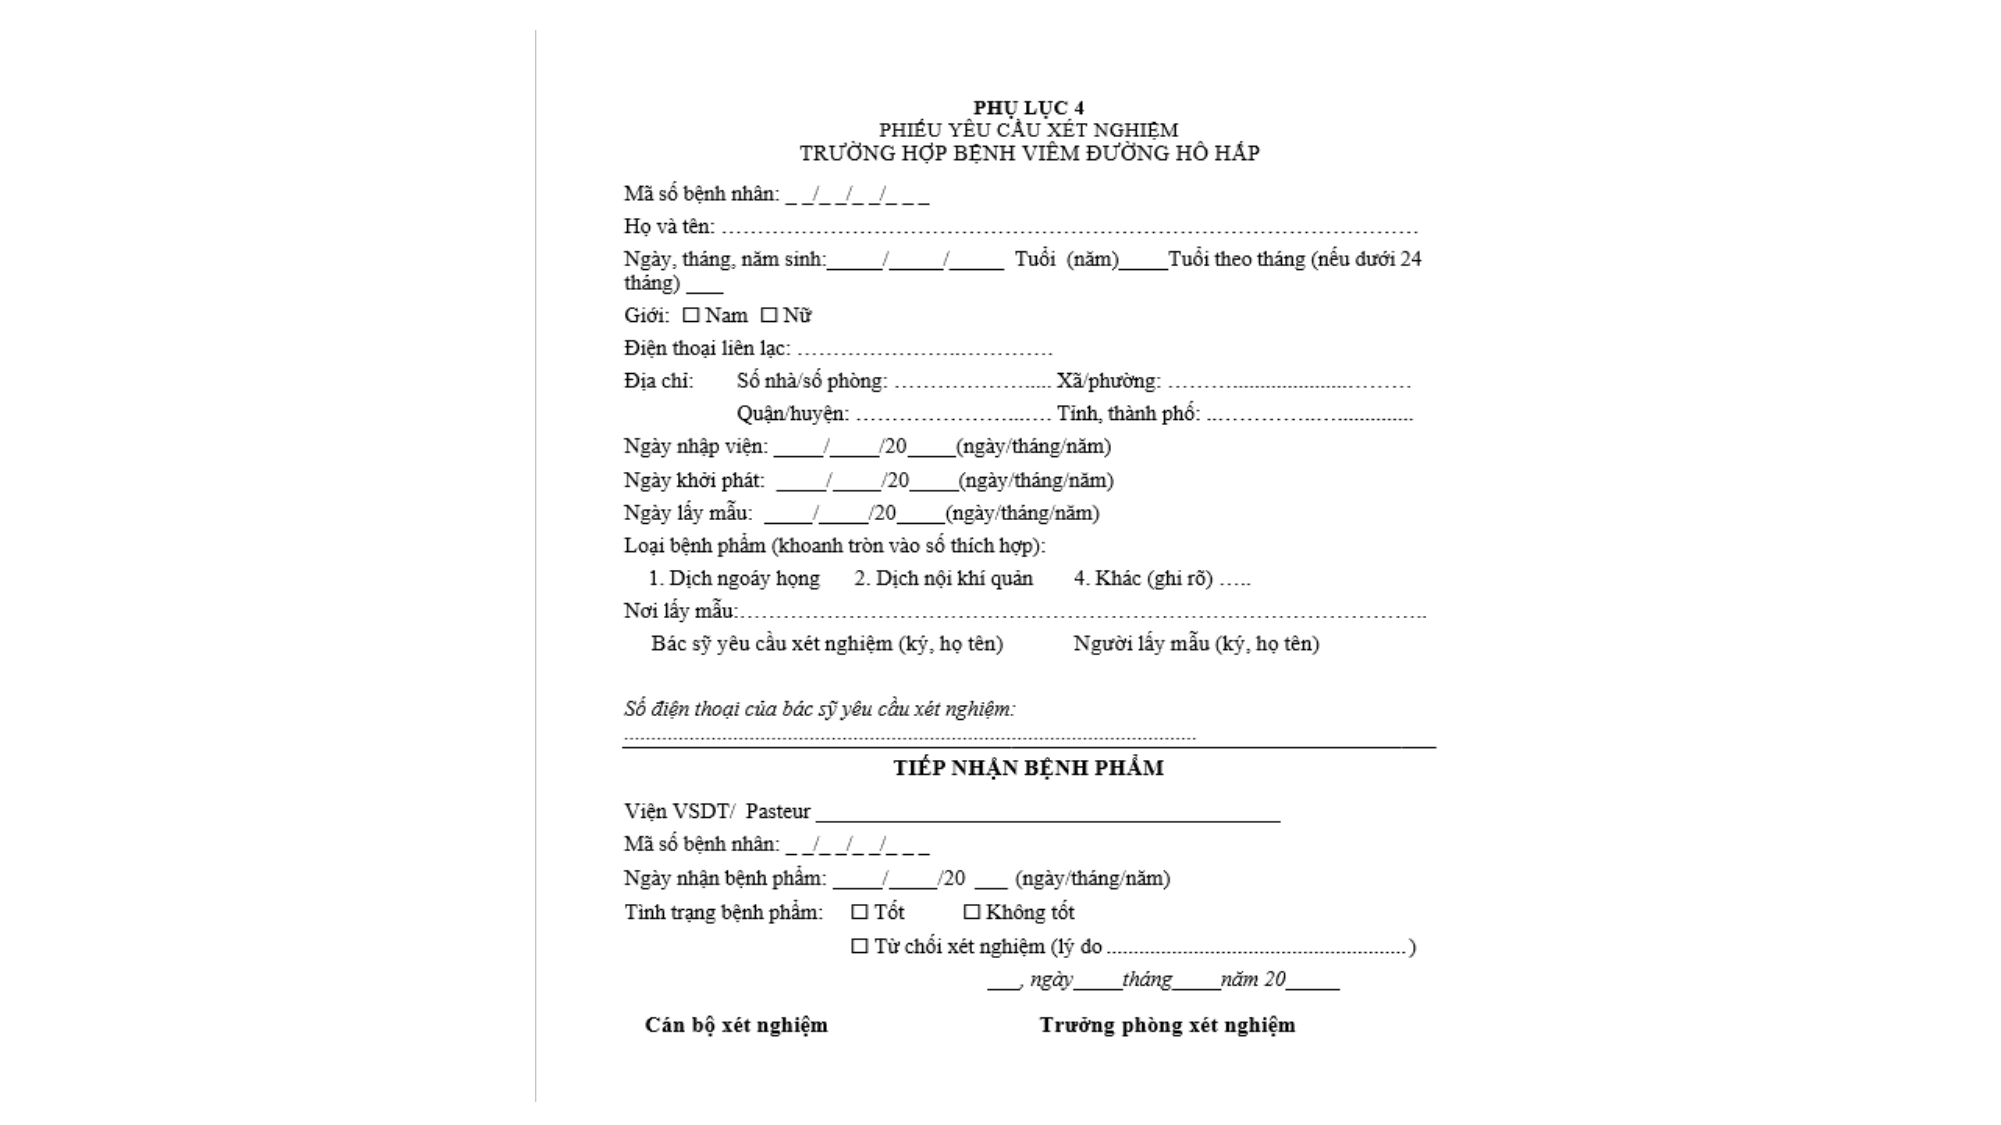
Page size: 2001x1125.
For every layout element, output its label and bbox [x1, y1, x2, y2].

picture [535, 30, 1487, 1102]
